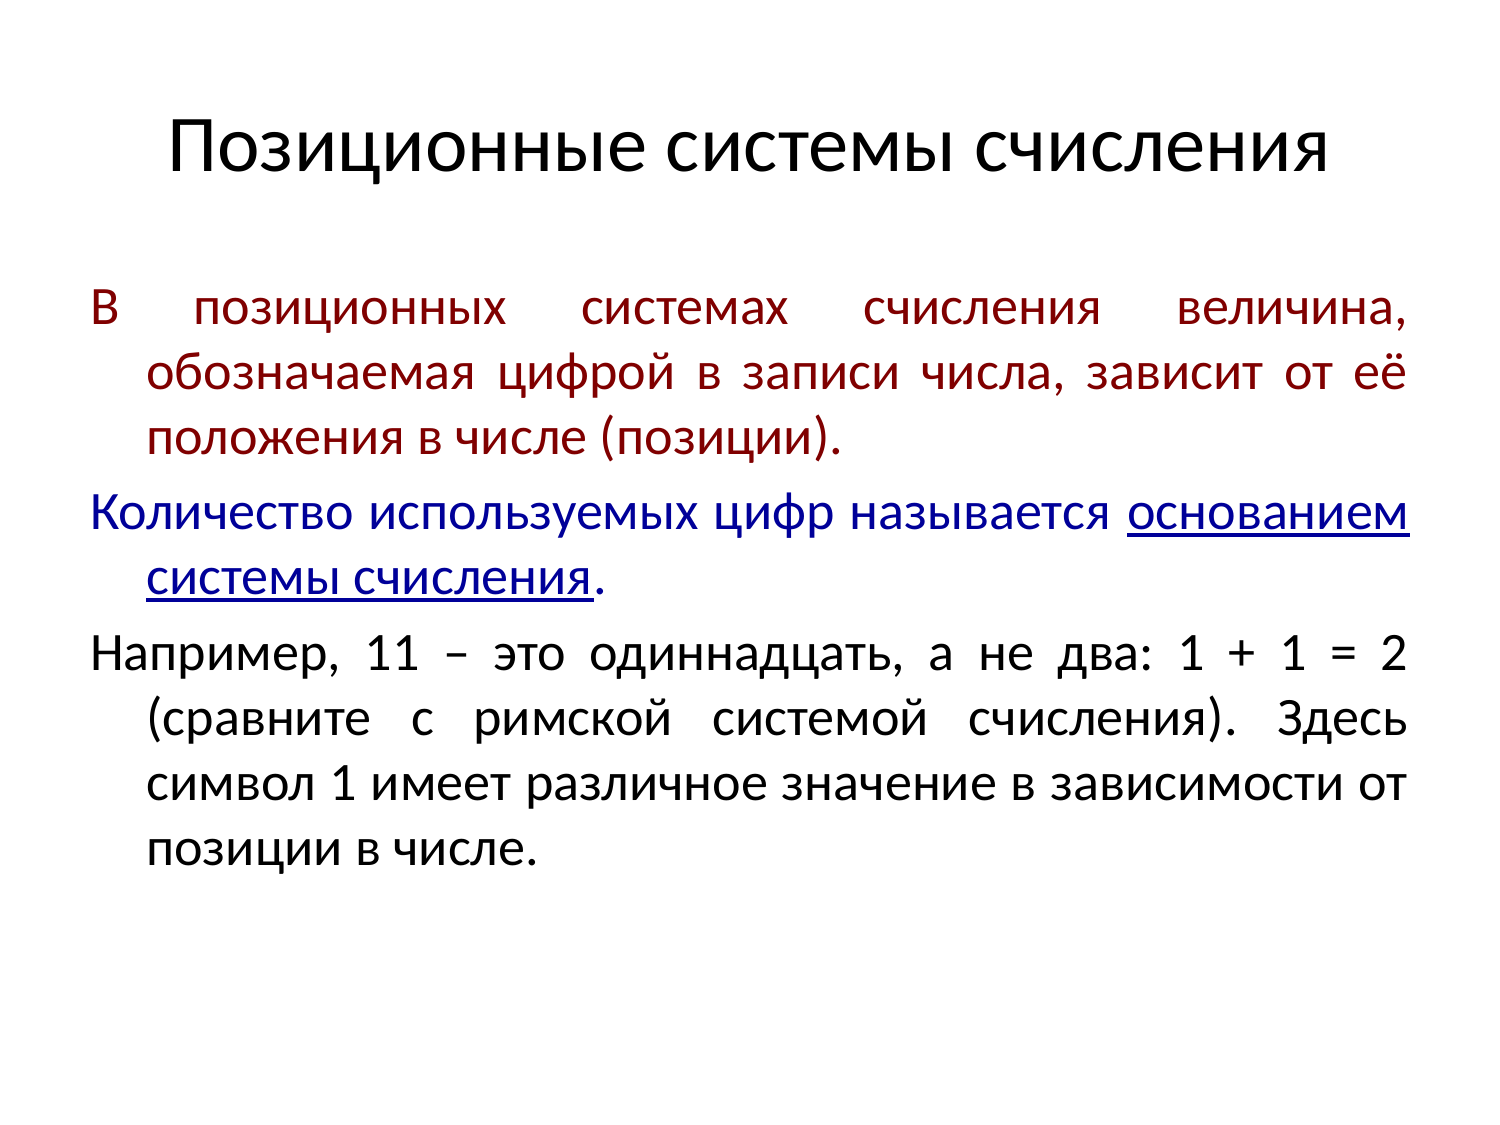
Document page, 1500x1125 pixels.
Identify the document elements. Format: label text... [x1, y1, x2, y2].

list В позиционных системах счисления величина, обозначаемая цифрой в записи числа, зависит от её положения в числе (позиции). Количество используемых цифр называется основанием системы счисления. Например, 11 – это одиннадцать, а не два: 1 + 1 = 2 (сравните с римской системой счисления). Здесь символ 1 имеет различное значение в зависимости от позиции в числе. [75, 262, 1425, 1005]
title Позиционные системы счисления [75, 45, 1425, 233]
